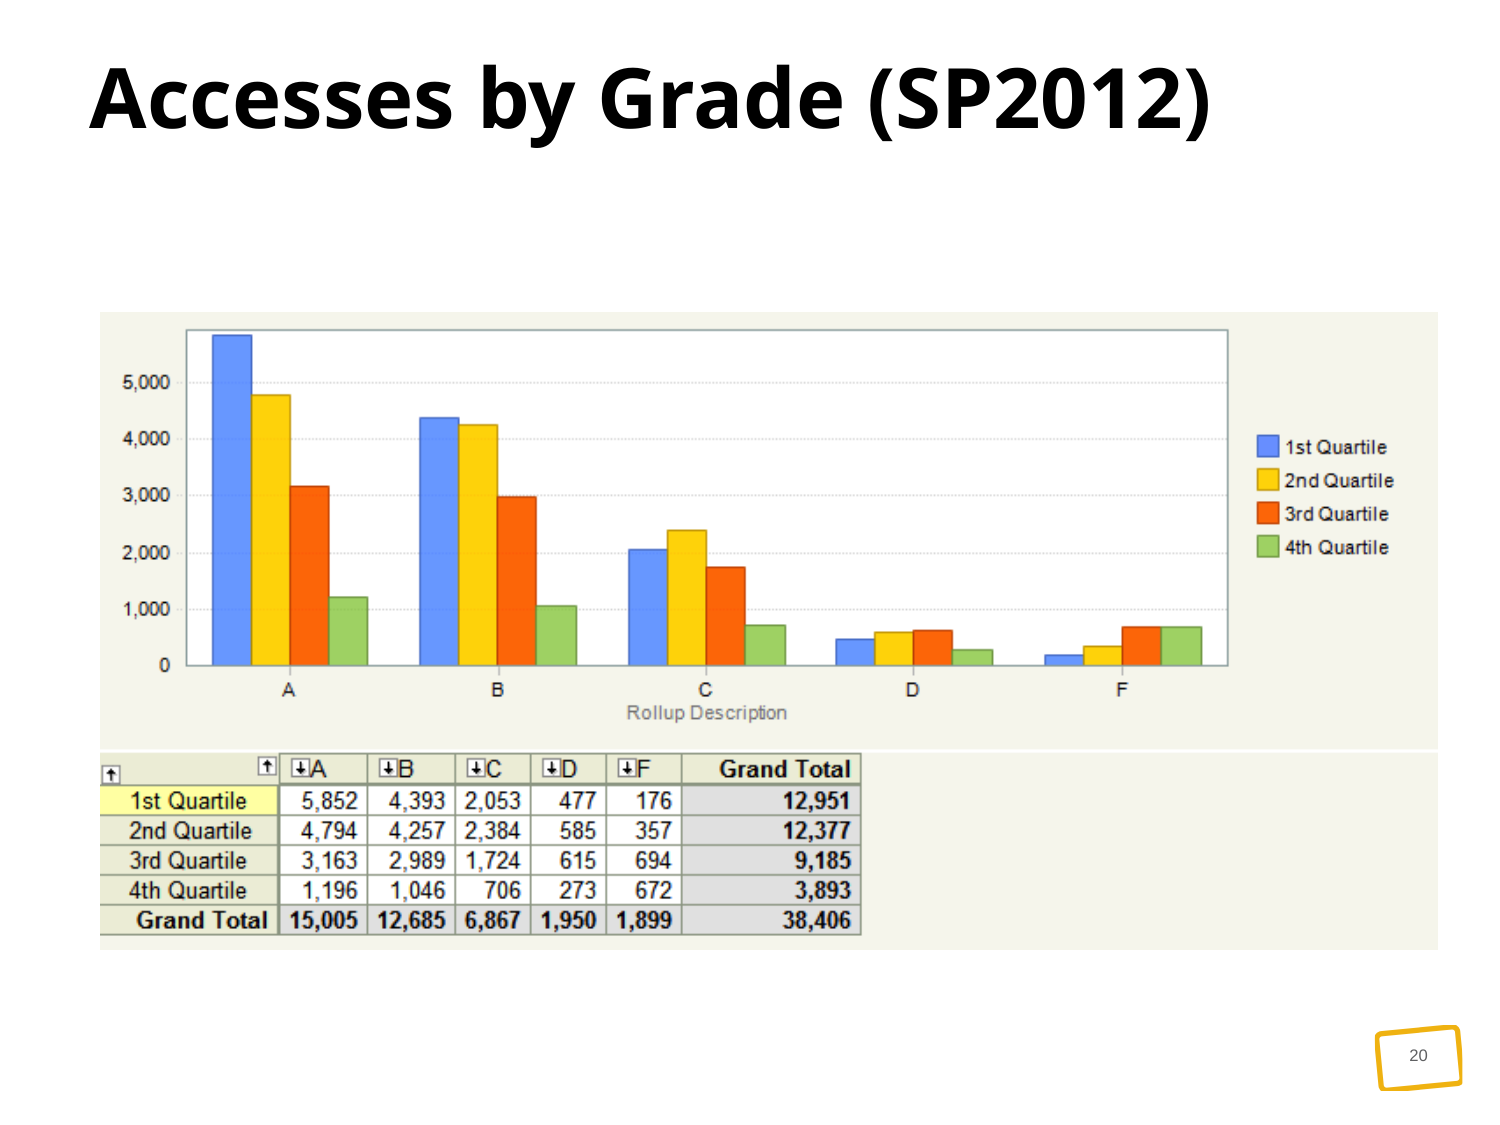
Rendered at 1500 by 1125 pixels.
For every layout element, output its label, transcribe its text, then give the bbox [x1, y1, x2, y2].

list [100, 262, 1439, 1001]
title Accesses by Grade (SP2012) [75, 37, 1425, 238]
